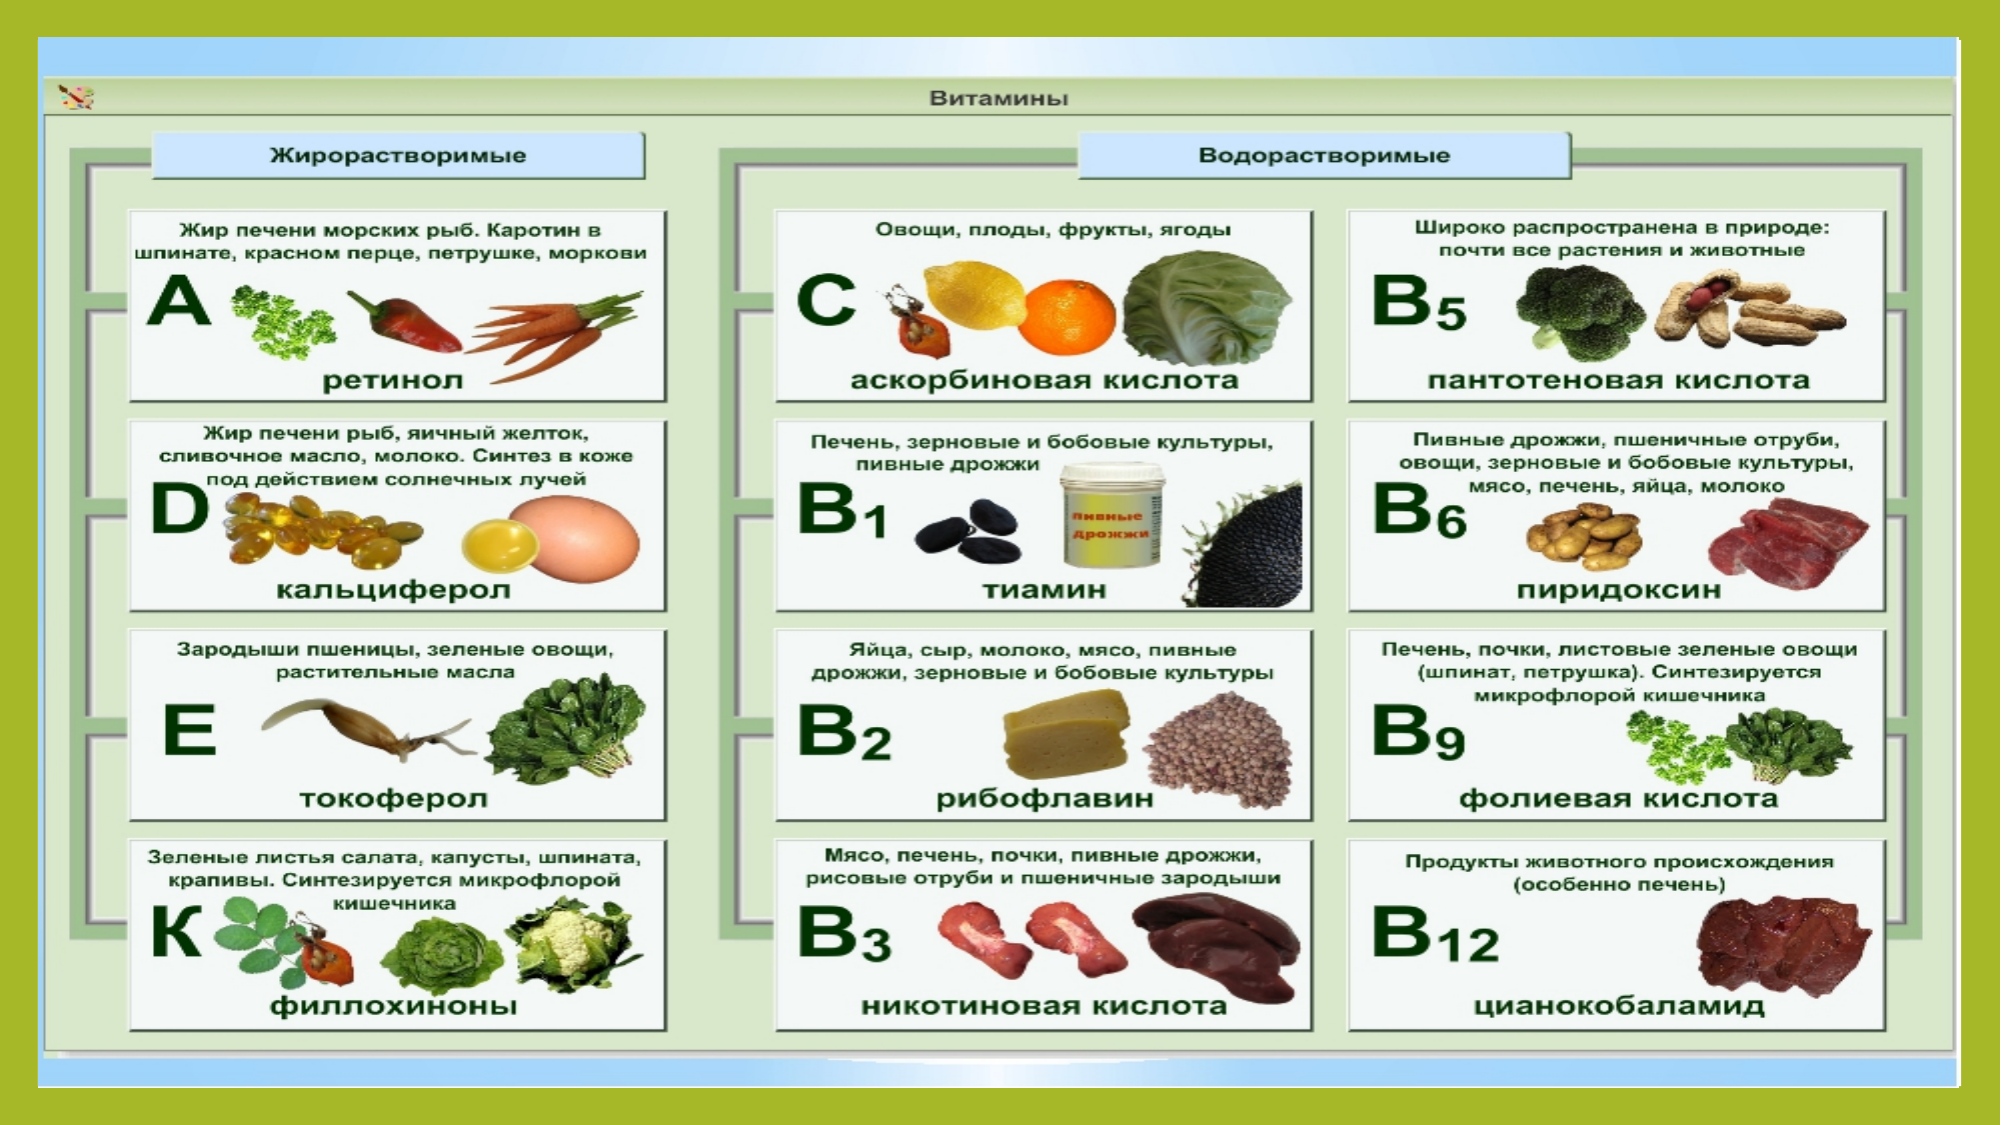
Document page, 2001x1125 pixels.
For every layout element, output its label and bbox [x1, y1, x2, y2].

list [37, 37, 1959, 1089]
